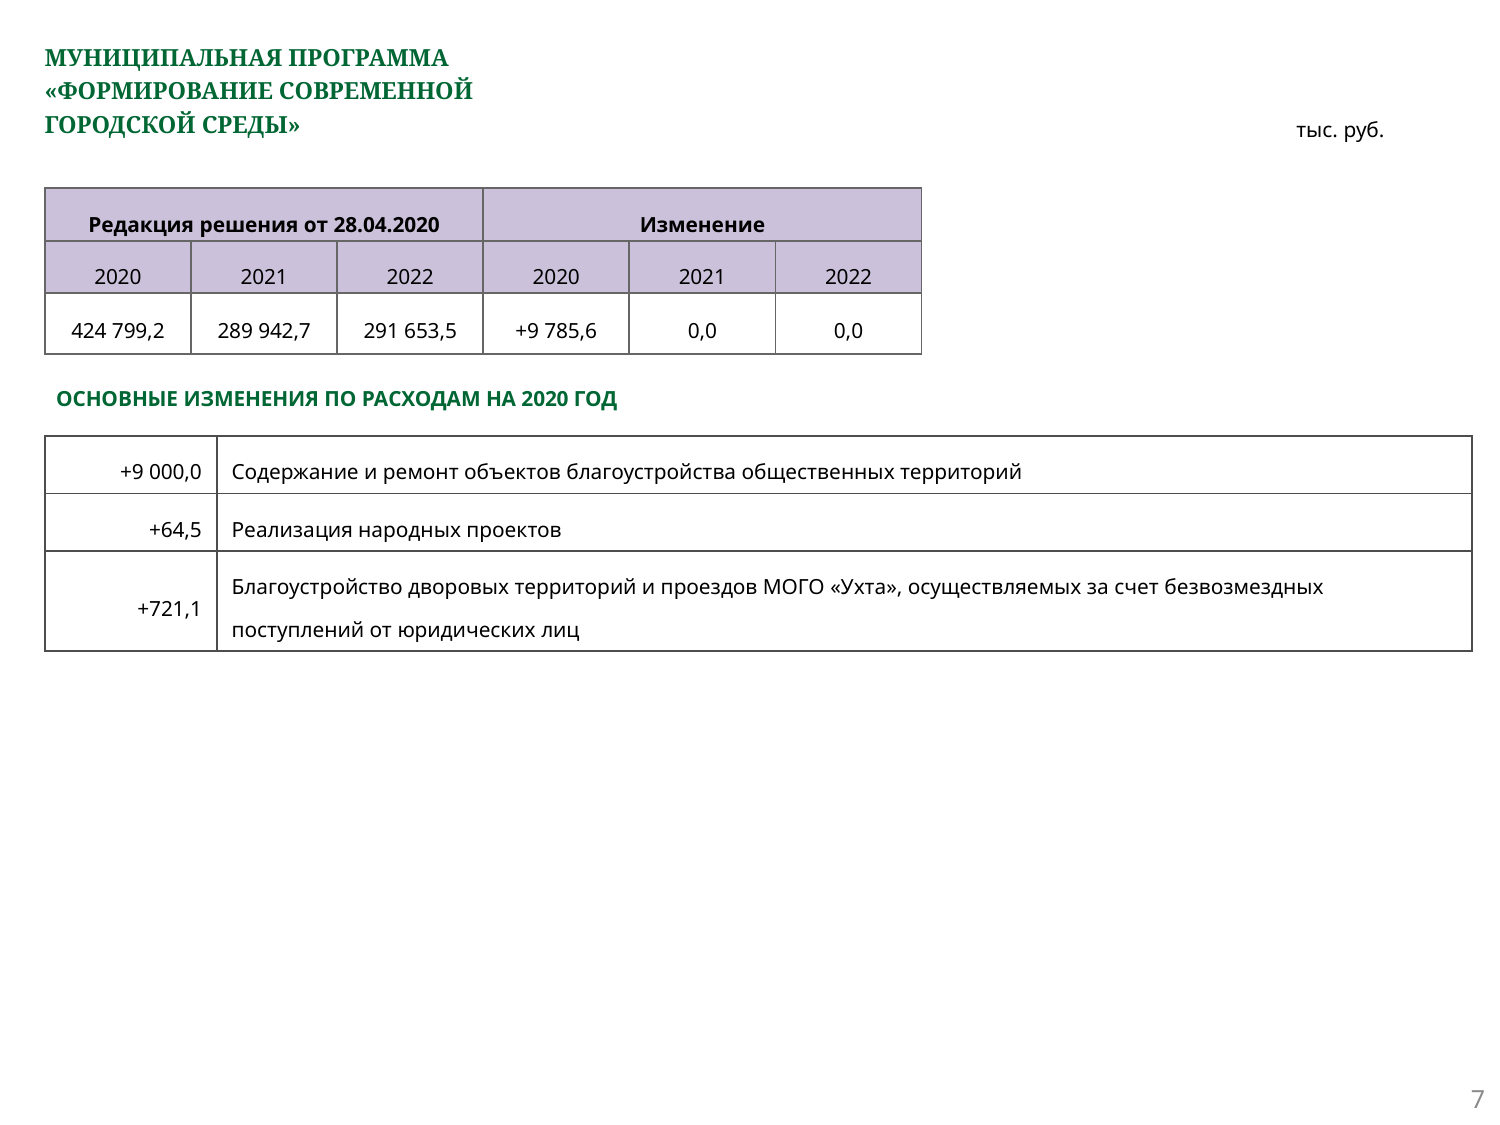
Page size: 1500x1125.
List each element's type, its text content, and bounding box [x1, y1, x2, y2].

table_header Редакция решения от 28.04.2020 [46, 189, 482, 240]
text_box ОСНОВНЫЕ ИЗМЕНЕНИЯ ПО РАСХОДАМ НА 2020 ГОД [39, 364, 841, 432]
table_cell Благоустройство дворовых территорий и проездов МОГО «Ухта», осуществляемых за счет безвозмездных поступлений от юридических лиц [218, 552, 1471, 650]
table_cell Реализация народных проектов [218, 494, 1471, 550]
table_cell 424 799,2 [46, 294, 190, 353]
table_cell +721,1 [46, 552, 216, 650]
table_cell 2020 [484, 242, 628, 292]
table_cell 2021 [630, 242, 775, 292]
table_cell 2020 [46, 242, 190, 292]
table_cell 291 653,5 [338, 294, 482, 353]
table_cell 2022 [338, 242, 482, 292]
table_cell 0,0 [776, 294, 921, 353]
table_cell +9 785,6 [484, 294, 628, 353]
text_box тыс. руб. [1281, 104, 1433, 150]
table_cell 2021 [192, 242, 336, 292]
table_cell 289 942,7 [192, 294, 336, 353]
table_cell 0,0 [630, 294, 775, 353]
title МУНИЦИПАЛЬНАЯ ПРОГРАММА «ФОРМИРОВАНИЕ СОВРЕМЕННОЙ ГОРОДСКОЙ СРЕДЫ» [29, 29, 1471, 148]
slide_number 7 [1149, 1070, 1500, 1125]
table_header Изменение [484, 189, 921, 240]
table_header Содержание и ремонт объектов благоустройства общественных территорий [218, 437, 1471, 493]
table_header +9 000,0 [46, 437, 216, 493]
table_cell +64,5 [46, 494, 216, 550]
table_cell 2022 [776, 242, 921, 292]
